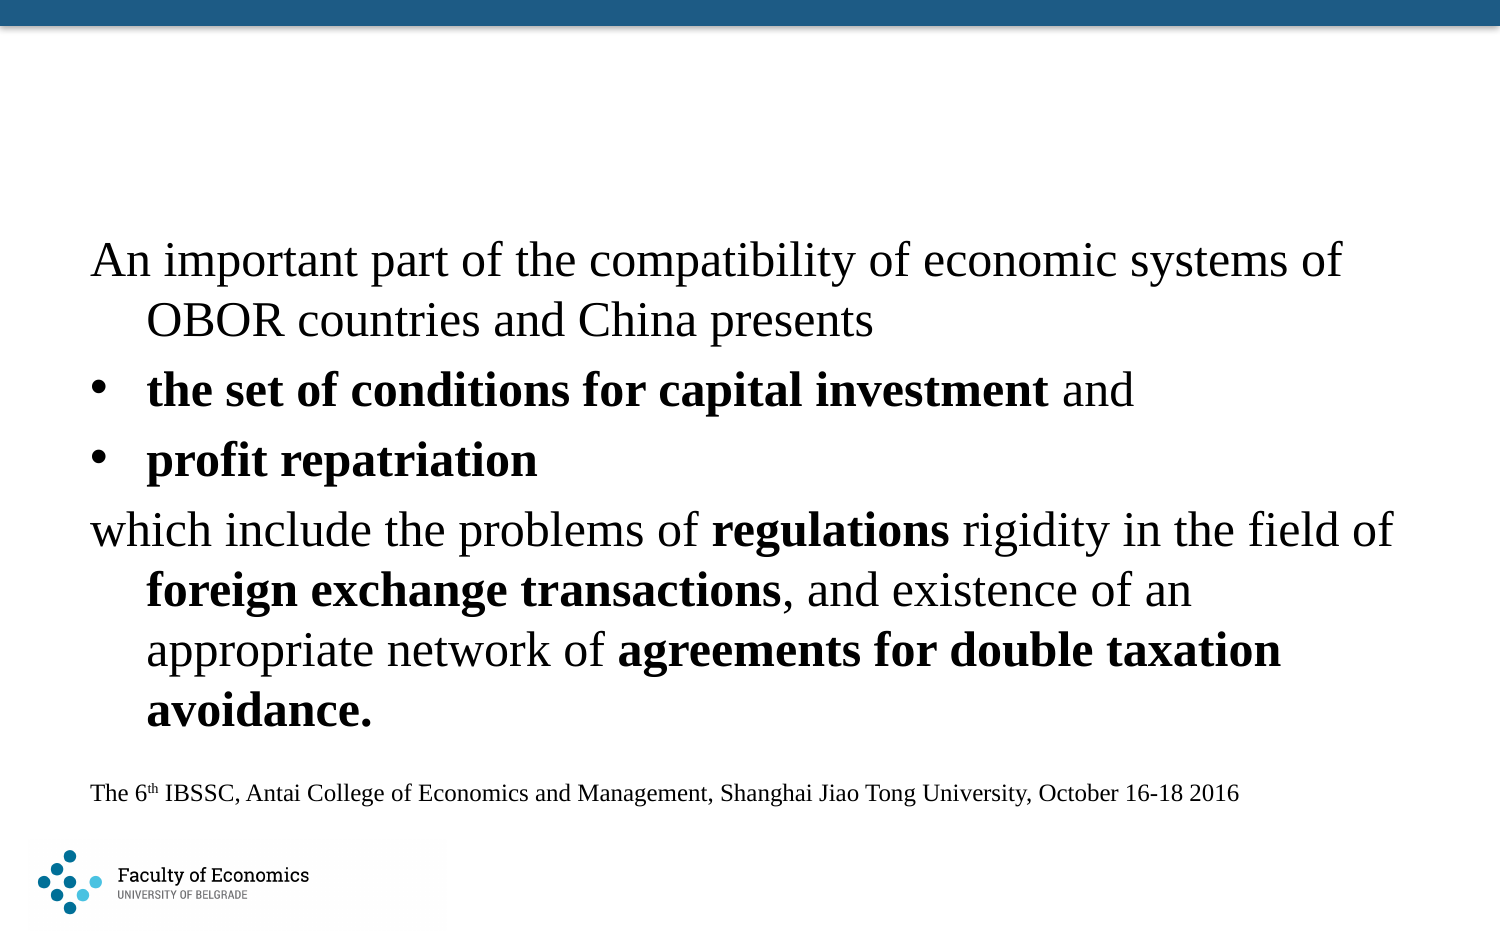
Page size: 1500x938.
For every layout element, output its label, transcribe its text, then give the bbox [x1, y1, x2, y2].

list An important part of the compatibility of economic systems of OBOR countries and China presents the set of conditions for capital investment and profit repatriation which include the problems of regulations rigidity in the field of foreign exchange transactions, and existence of an appropriate network of agreements for double taxation avoidance. The 6th IBSSC, Antai College of Economics and Management, Shanghai Jiao Tong University, October 16-18 2016 [75, 218, 1425, 838]
picture [28, 839, 447, 931]
